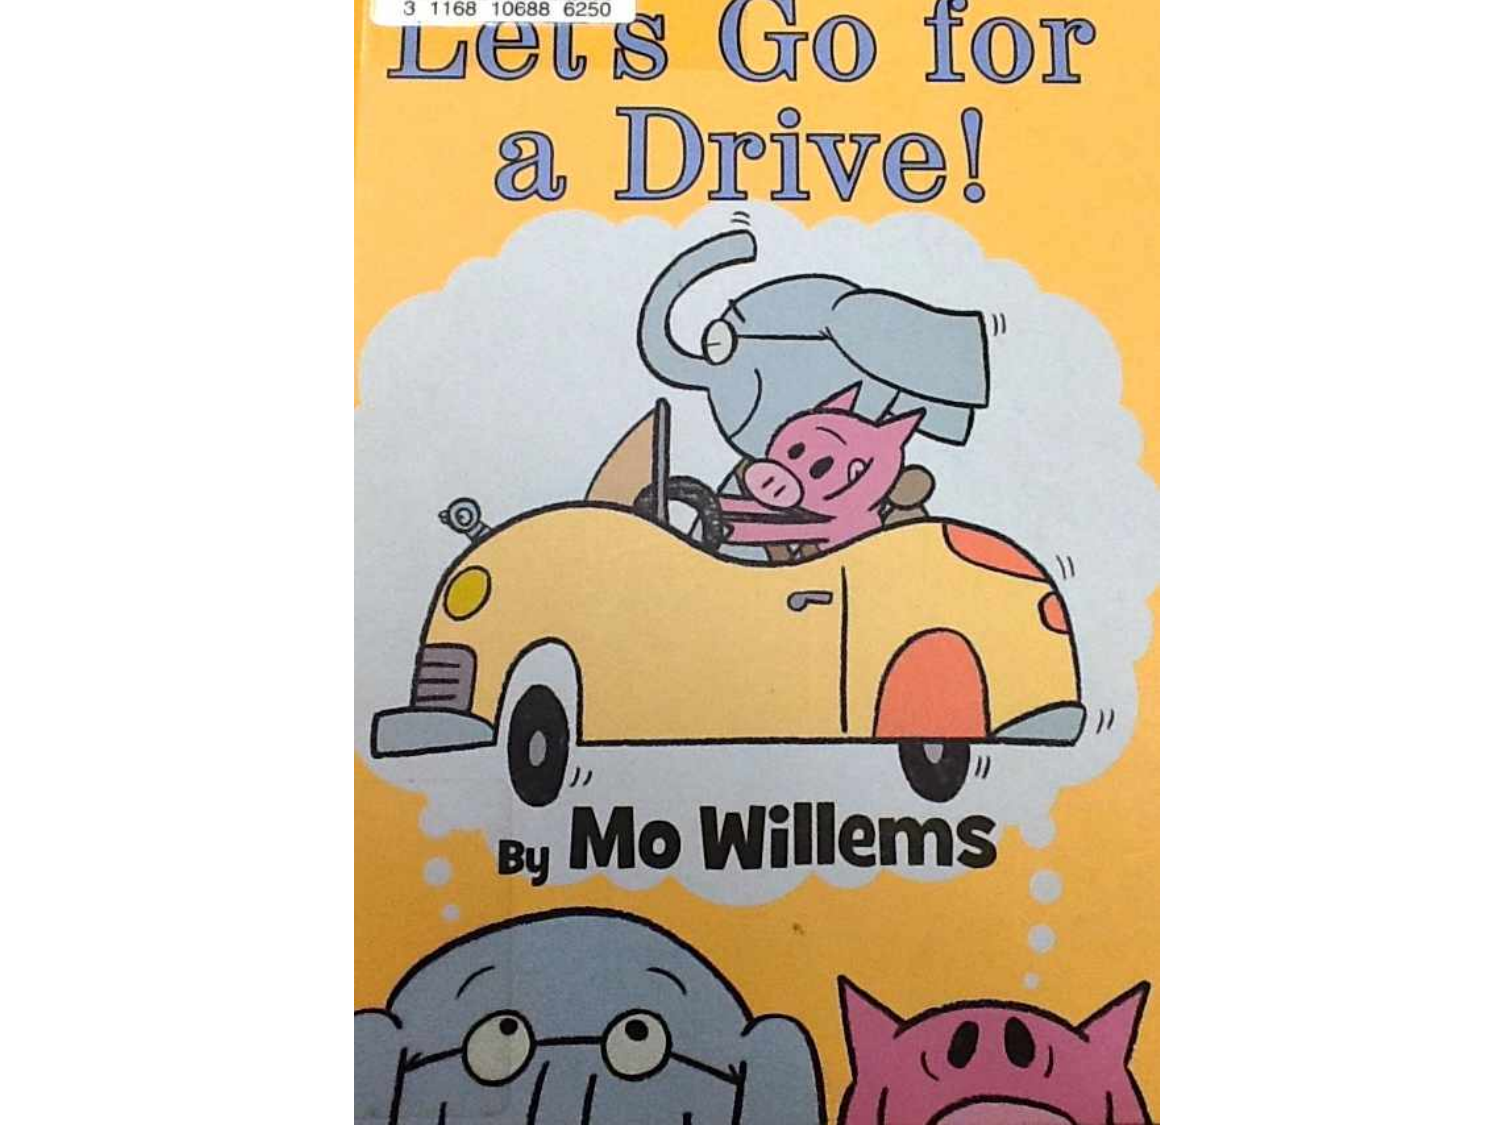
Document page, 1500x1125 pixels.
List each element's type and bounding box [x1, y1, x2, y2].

picture [354, 0, 1160, 1125]
